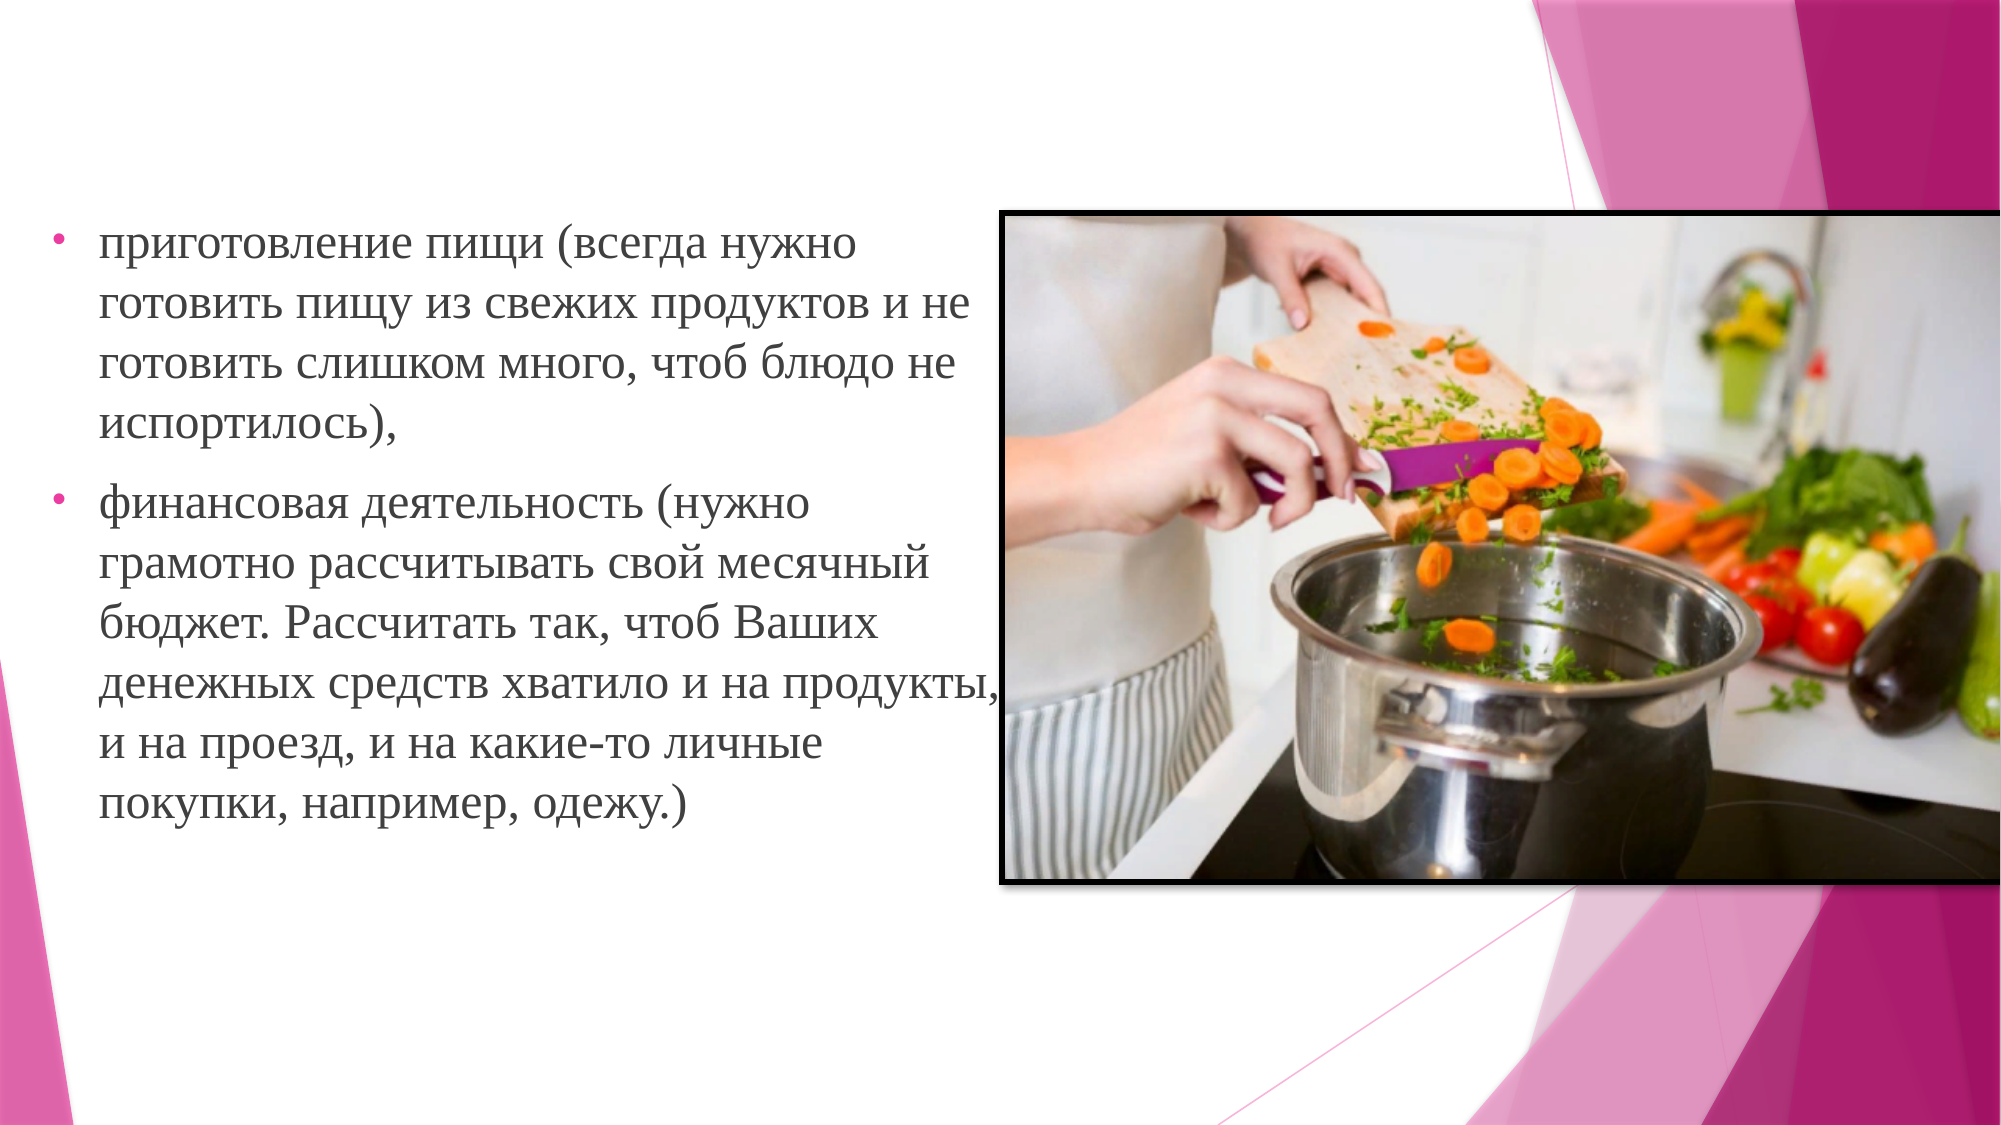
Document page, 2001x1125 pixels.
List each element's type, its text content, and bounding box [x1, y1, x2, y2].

picture [1004, 215, 2000, 880]
list приготовление пищи (всегда нужно готовить пищу из свежих продуктов и не готовить слишком много, чтоб блюдо не испортилось), финансовая деятельность (нужно грамотно рассчитывать свой месячный бюджет. Рассчитать так, чтоб Ваших денежных средств хватило и на продукты, и на проезд, и на какие-то личные покупки, например, одежу.) [37, 200, 1023, 1084]
